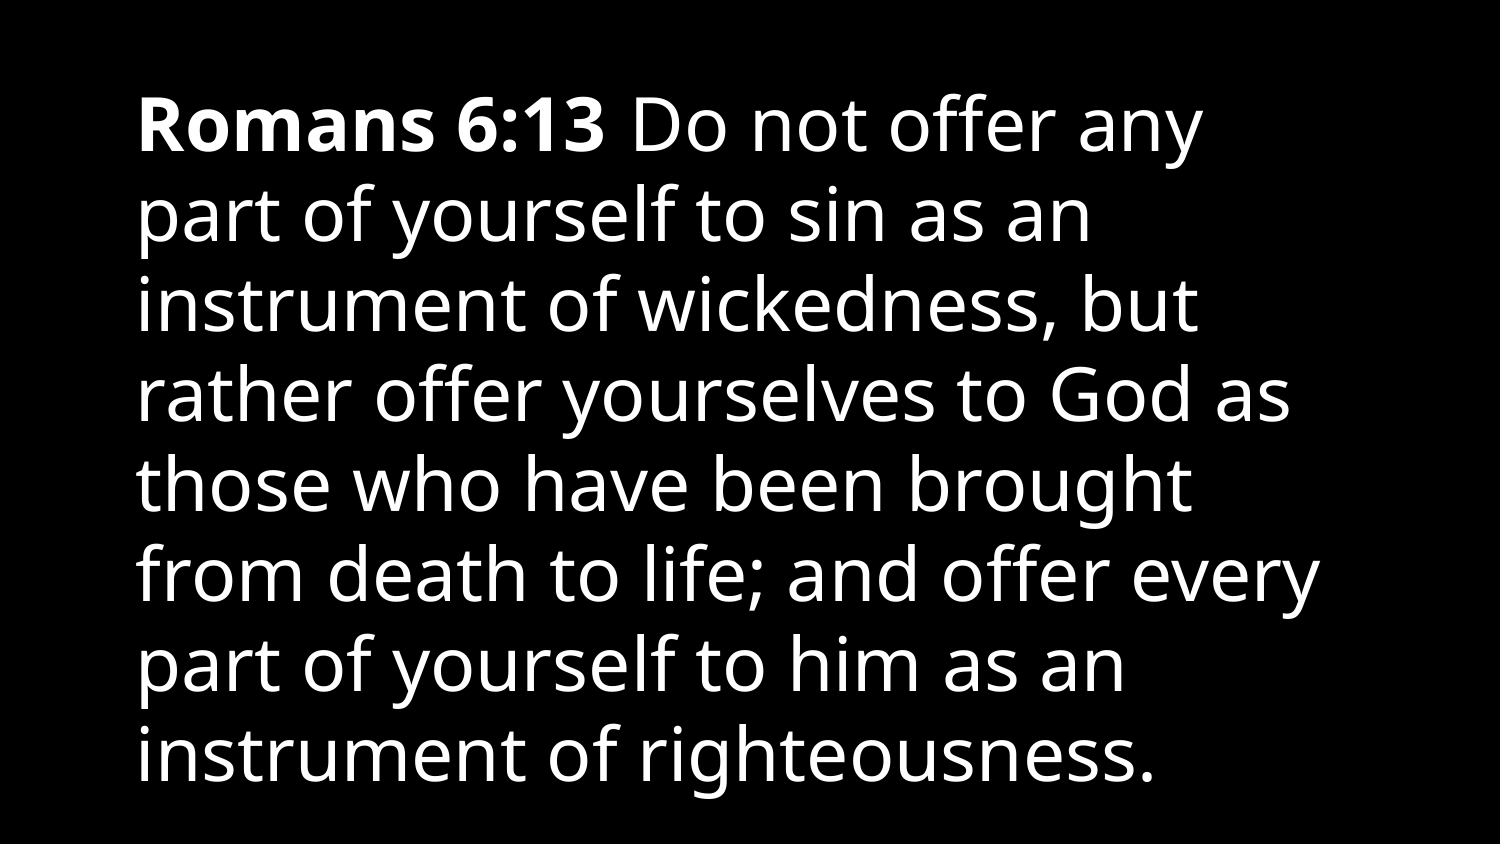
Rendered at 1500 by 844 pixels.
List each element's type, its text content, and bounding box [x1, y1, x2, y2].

text_box Romans 6:13 Do not offer any part of yourself to sin as an instrument of wickedness, but rather offer yourselves to God as those who have been brought from death to life; and offer every part of yourself to him as an instrument of righteousness. [121, 69, 1375, 805]
